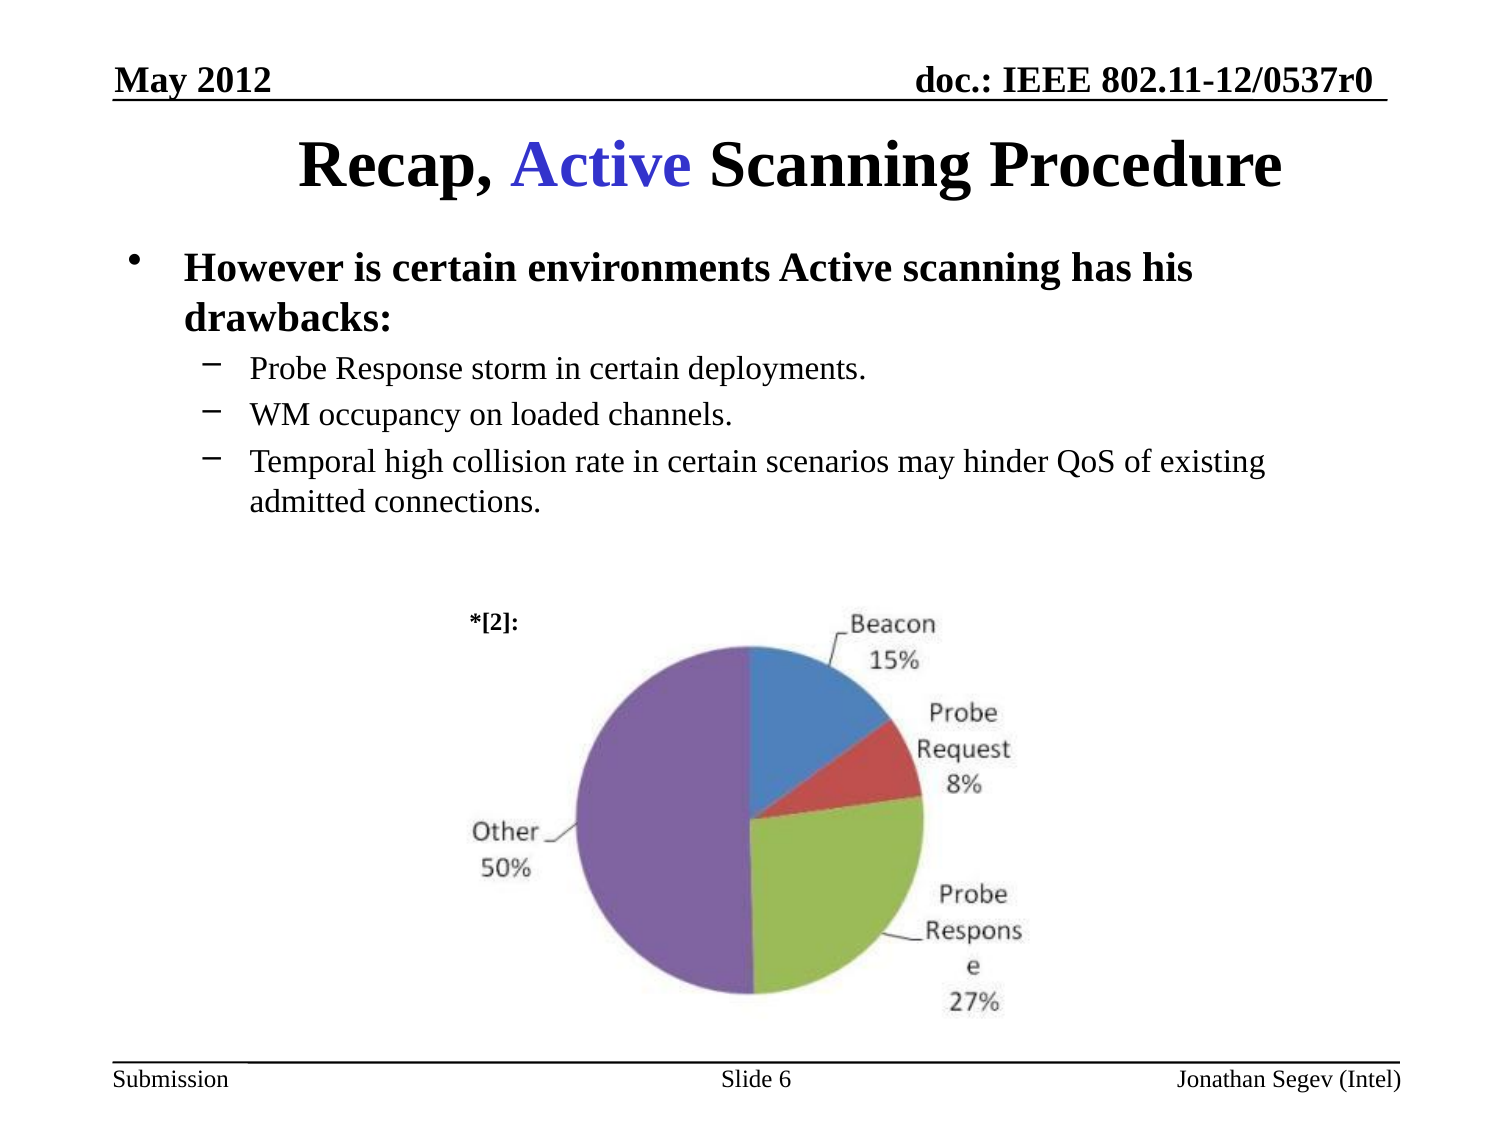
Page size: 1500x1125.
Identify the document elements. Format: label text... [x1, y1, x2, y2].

footer Jonathan Segev (Intel) [1173, 1062, 1402, 1093]
picture [442, 593, 1059, 1047]
title Recap, Active Scanning Procedure [112, 112, 1471, 209]
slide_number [114, 54, 274, 100]
list However is certain environments Active scanning has his drawbacks: Probe Response storm in certain deployments. WM occupancy on loaded channels. Temporal high collision rate in certain scenarios may hinder QoS of existing admitted connections. [112, 231, 1388, 587]
slide_number Slide 6 [720, 1062, 792, 1093]
